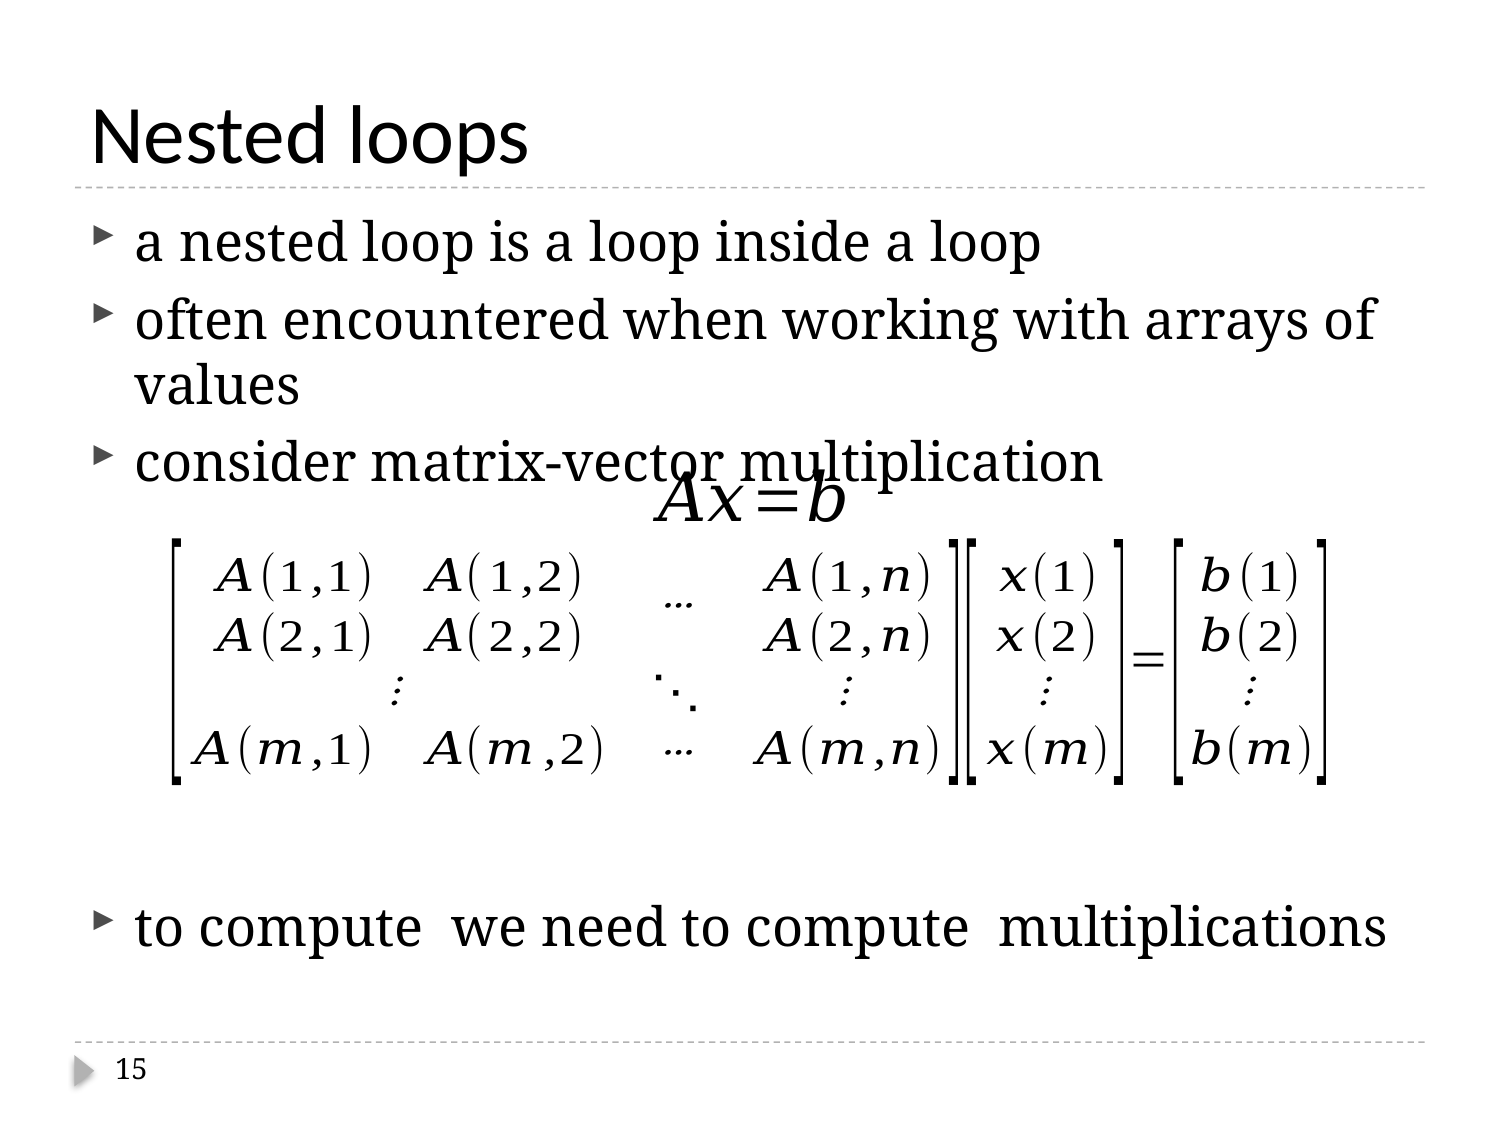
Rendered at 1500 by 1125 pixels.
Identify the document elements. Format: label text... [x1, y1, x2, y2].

slide_number 15 [100, 1042, 426, 1103]
title Nested loops [74, 24, 1426, 188]
